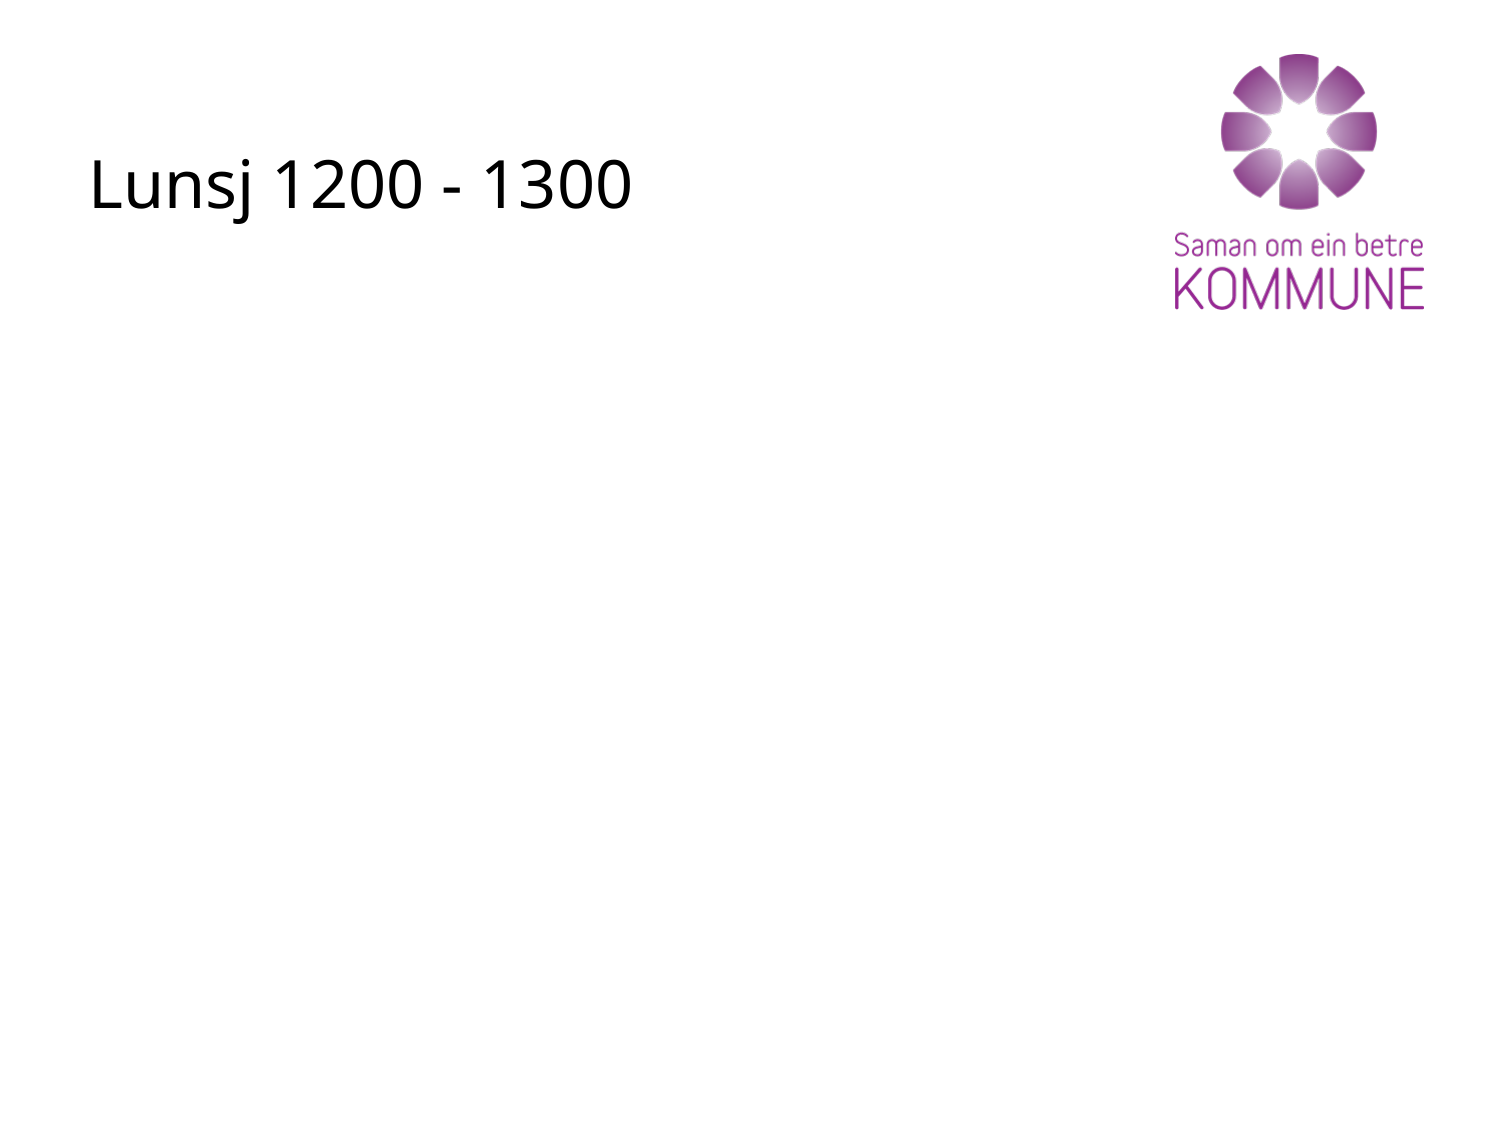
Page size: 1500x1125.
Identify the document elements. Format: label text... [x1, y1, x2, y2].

picture [1174, 54, 1424, 310]
title Lunsj 1200 - 1300 [73, 88, 1169, 276]
